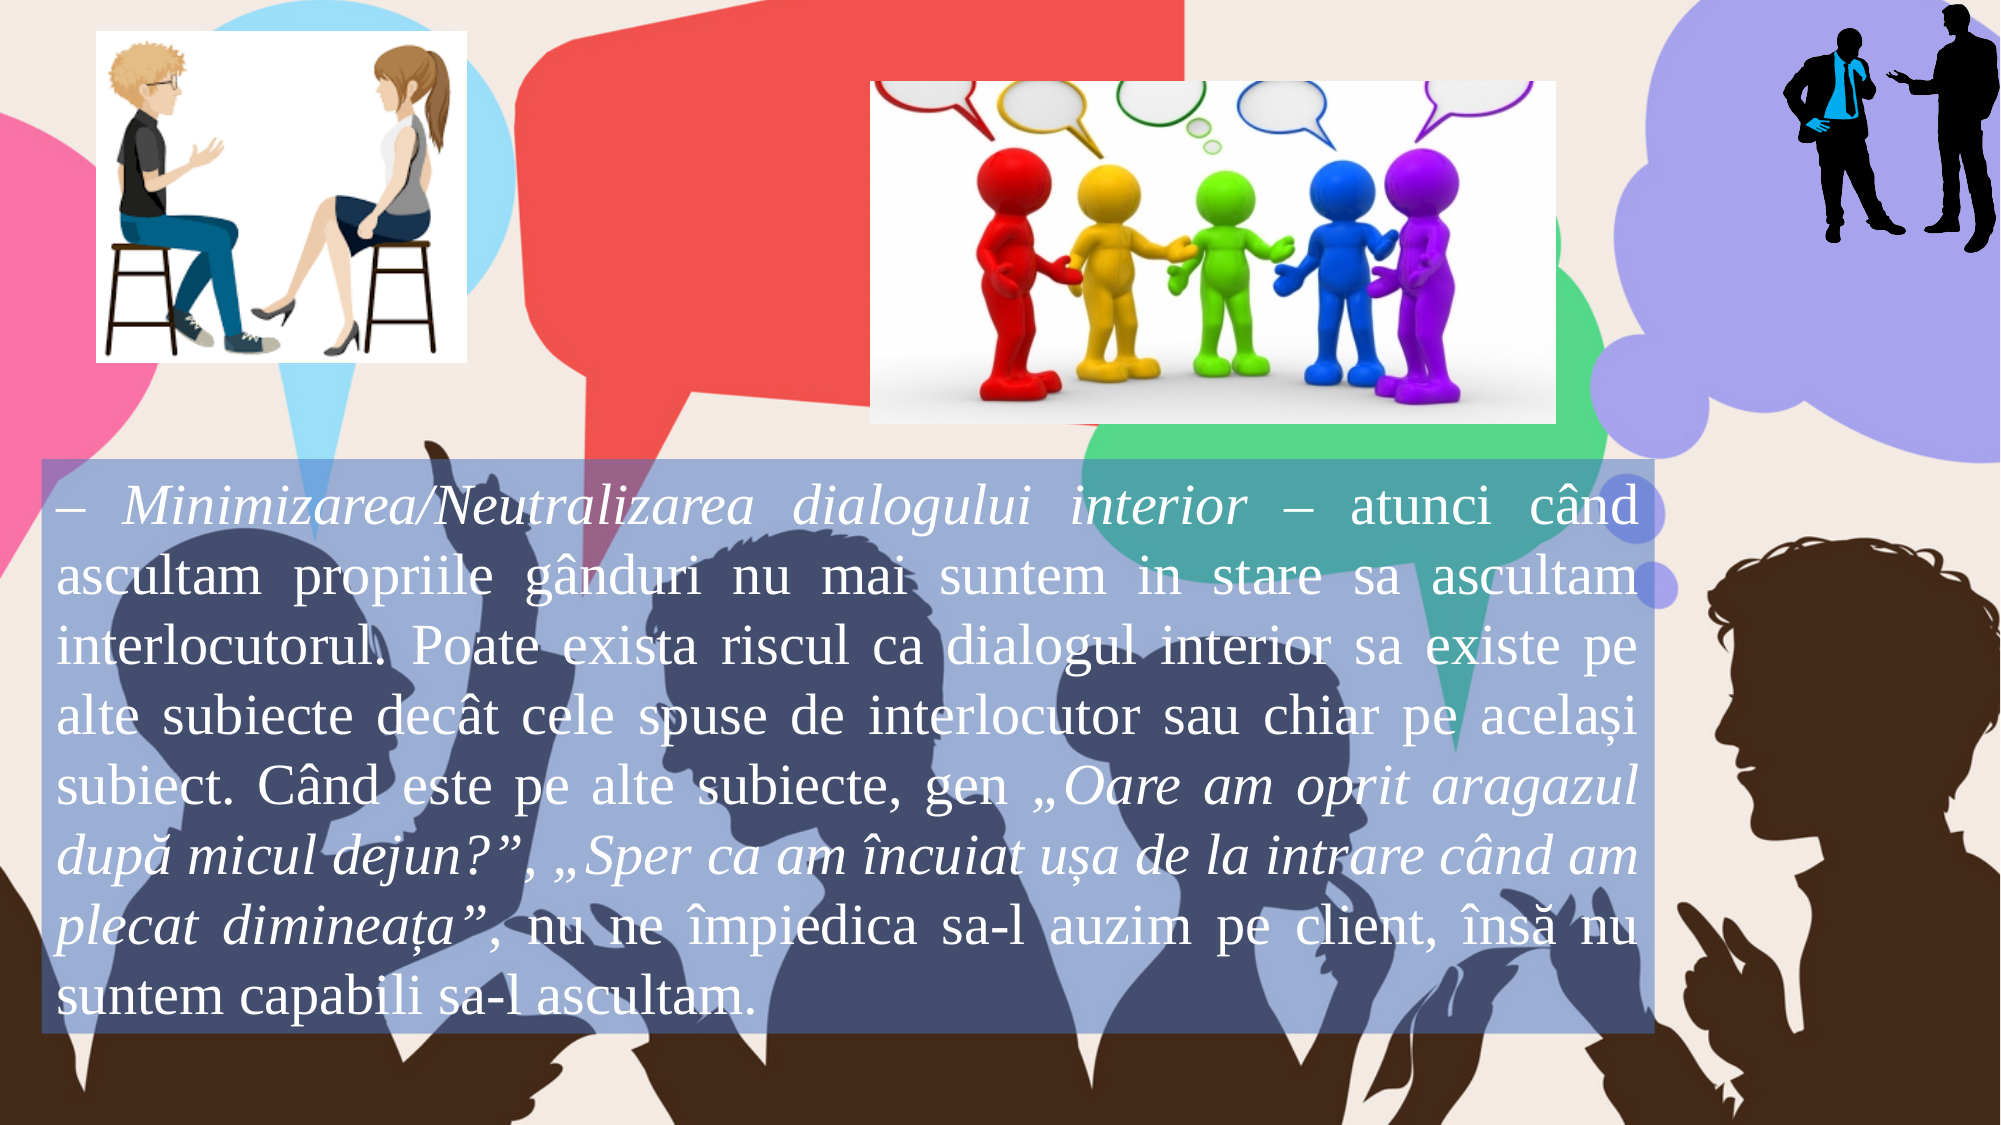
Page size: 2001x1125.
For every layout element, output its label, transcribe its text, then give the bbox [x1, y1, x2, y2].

picture [0, 0, 2001, 1125]
text_box – Minimizarea/Neutralizarea dialogului interior – atunci când ascultam propriile gânduri nu mai suntem in stare sa ascultam interlocutorul. Poate exista riscul ca dialogul interior sa existe pe alte subiecte decât cele spuse de interlocutor sau chiar pe același subiect. Când este pe alte subiecte, gen „Oare am oprit aragazul după micul dejun?”, „Sper ca am încuiat ușa de la intrare când am plecat dimineața”, nu ne împiedica sa-l auzim pe client, însă nu suntem capabili sa-l ascultam. [41, 459, 1655, 1034]
